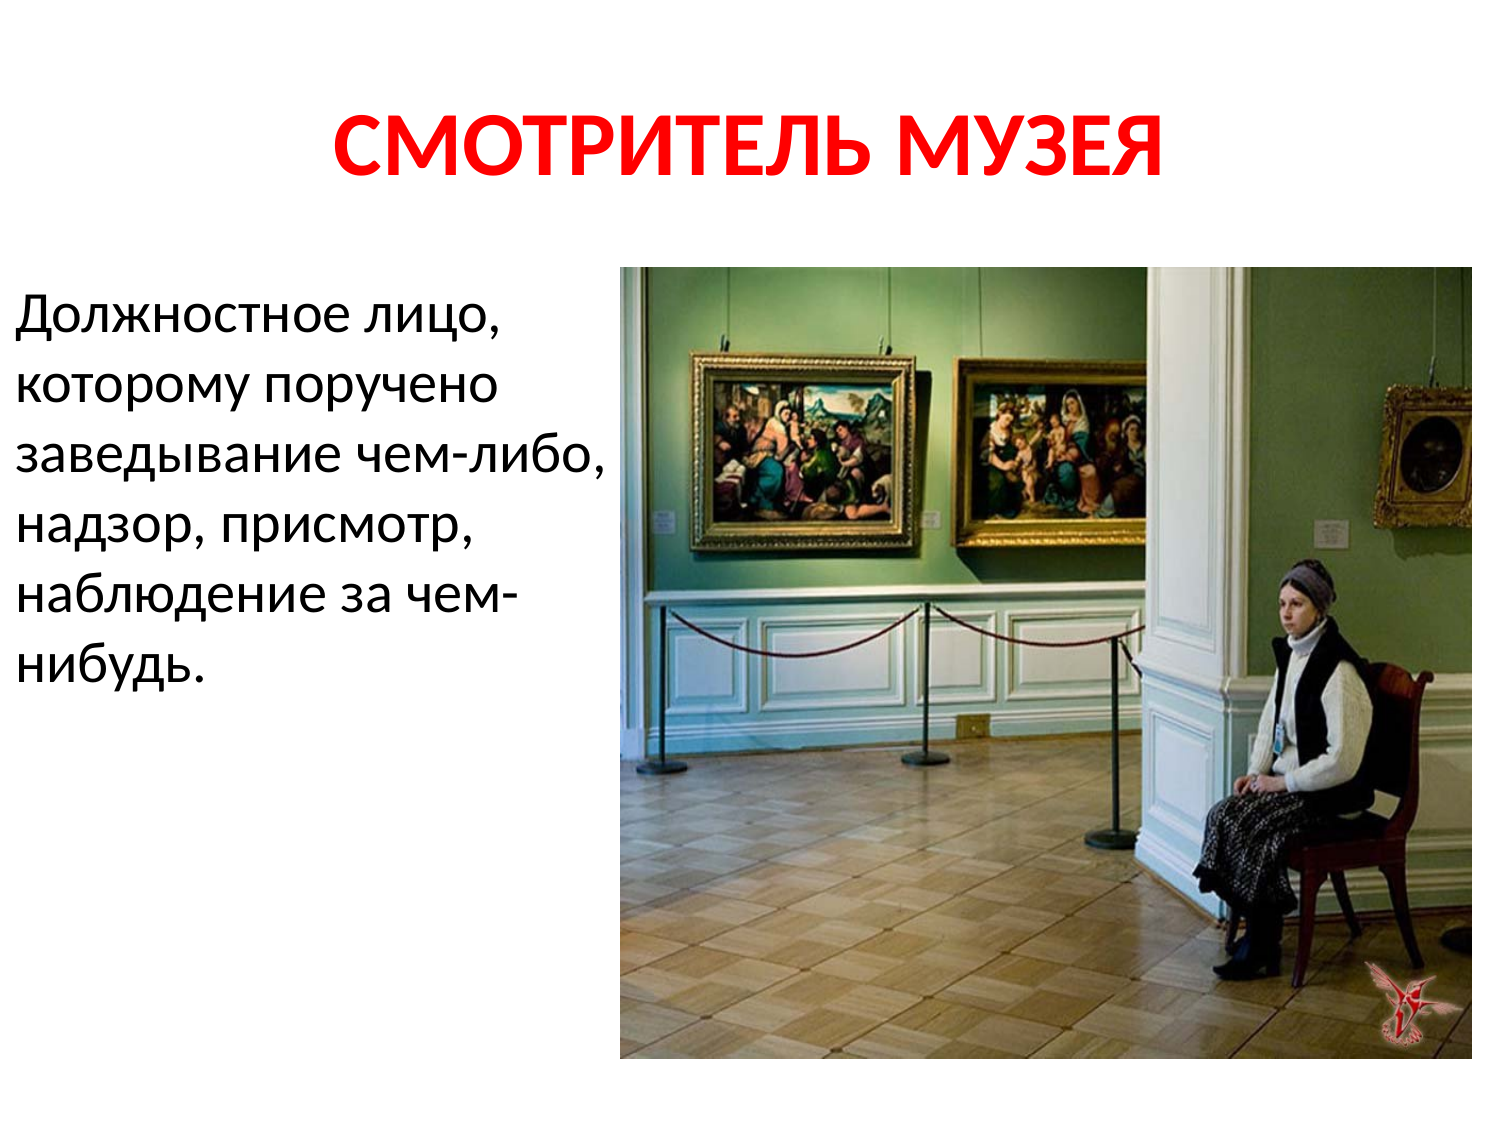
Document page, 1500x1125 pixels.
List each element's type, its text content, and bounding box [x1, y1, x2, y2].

title СМОТРИТЕЛЬ МУЗЕЯ [75, 45, 1425, 233]
list Должностное лицо, которому поручено заведывание чем-либо, надзор, присмотр, наблюдение за чем-нибудь. [0, 267, 617, 1010]
picture [619, 266, 1472, 1059]
